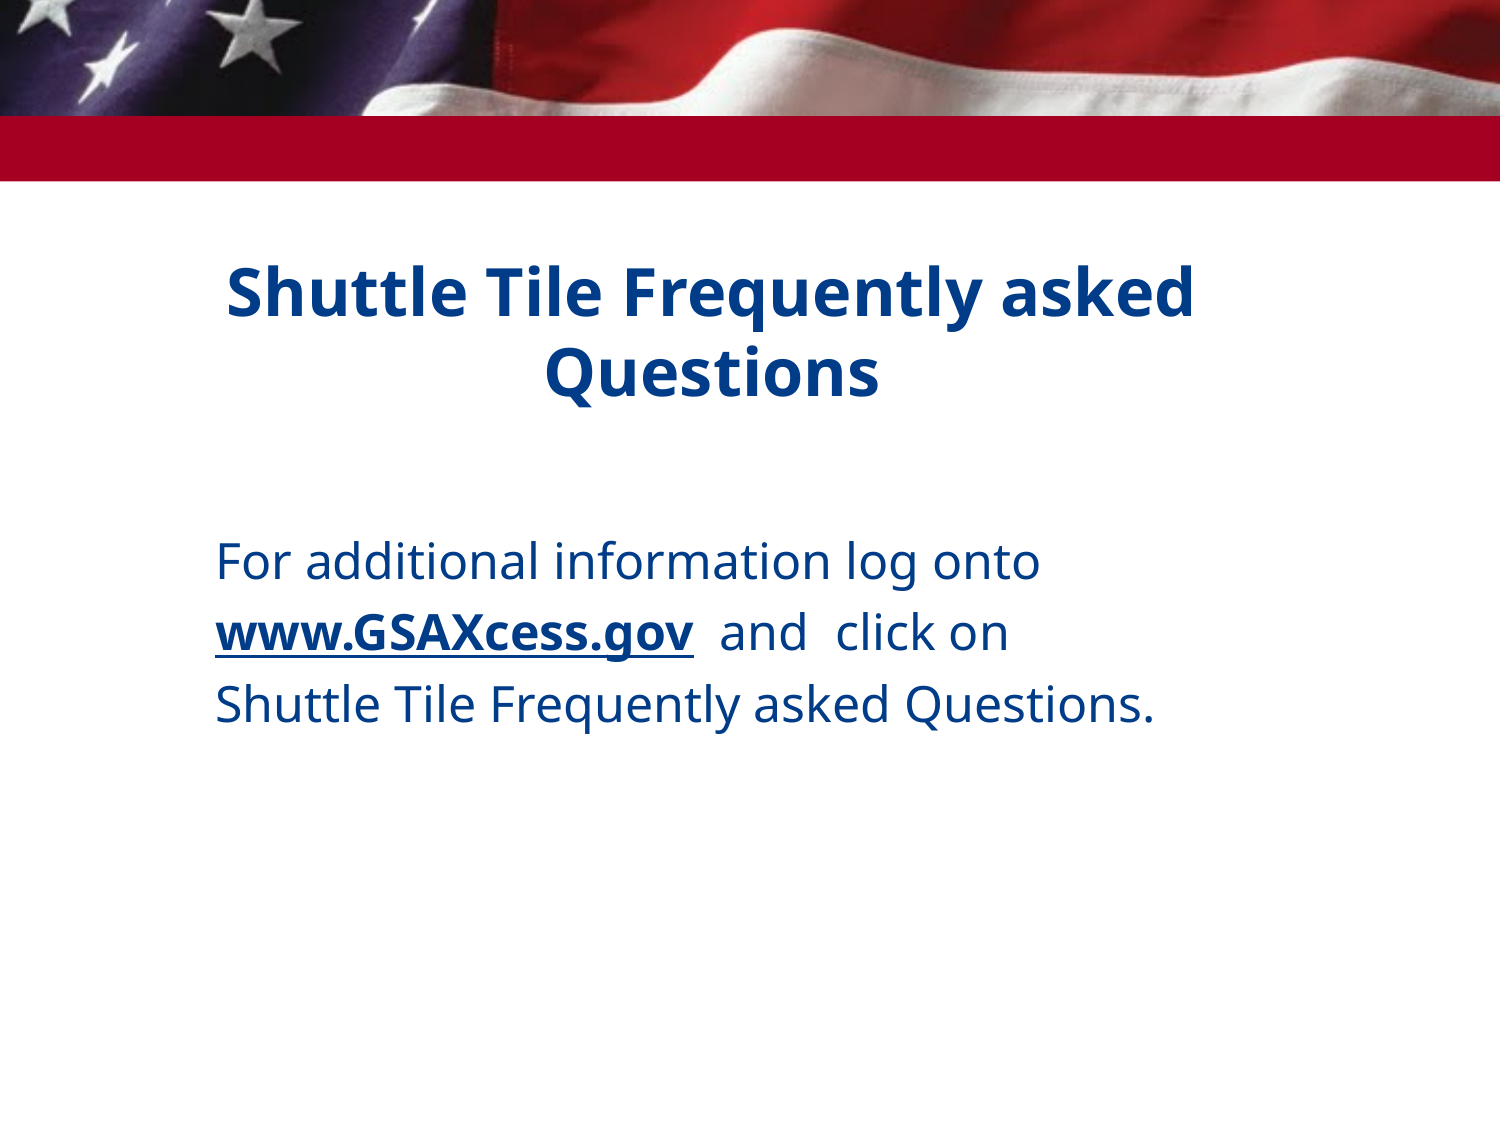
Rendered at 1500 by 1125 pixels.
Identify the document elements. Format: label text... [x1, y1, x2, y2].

title Shuttle Tile Frequently asked Questions [75, 242, 1350, 338]
list For additional information log onto www.GSAXcess.gov and click on Shuttle Tile Frequently asked Questions. [200, 450, 1400, 925]
picture [0, 0, 1500, 116]
